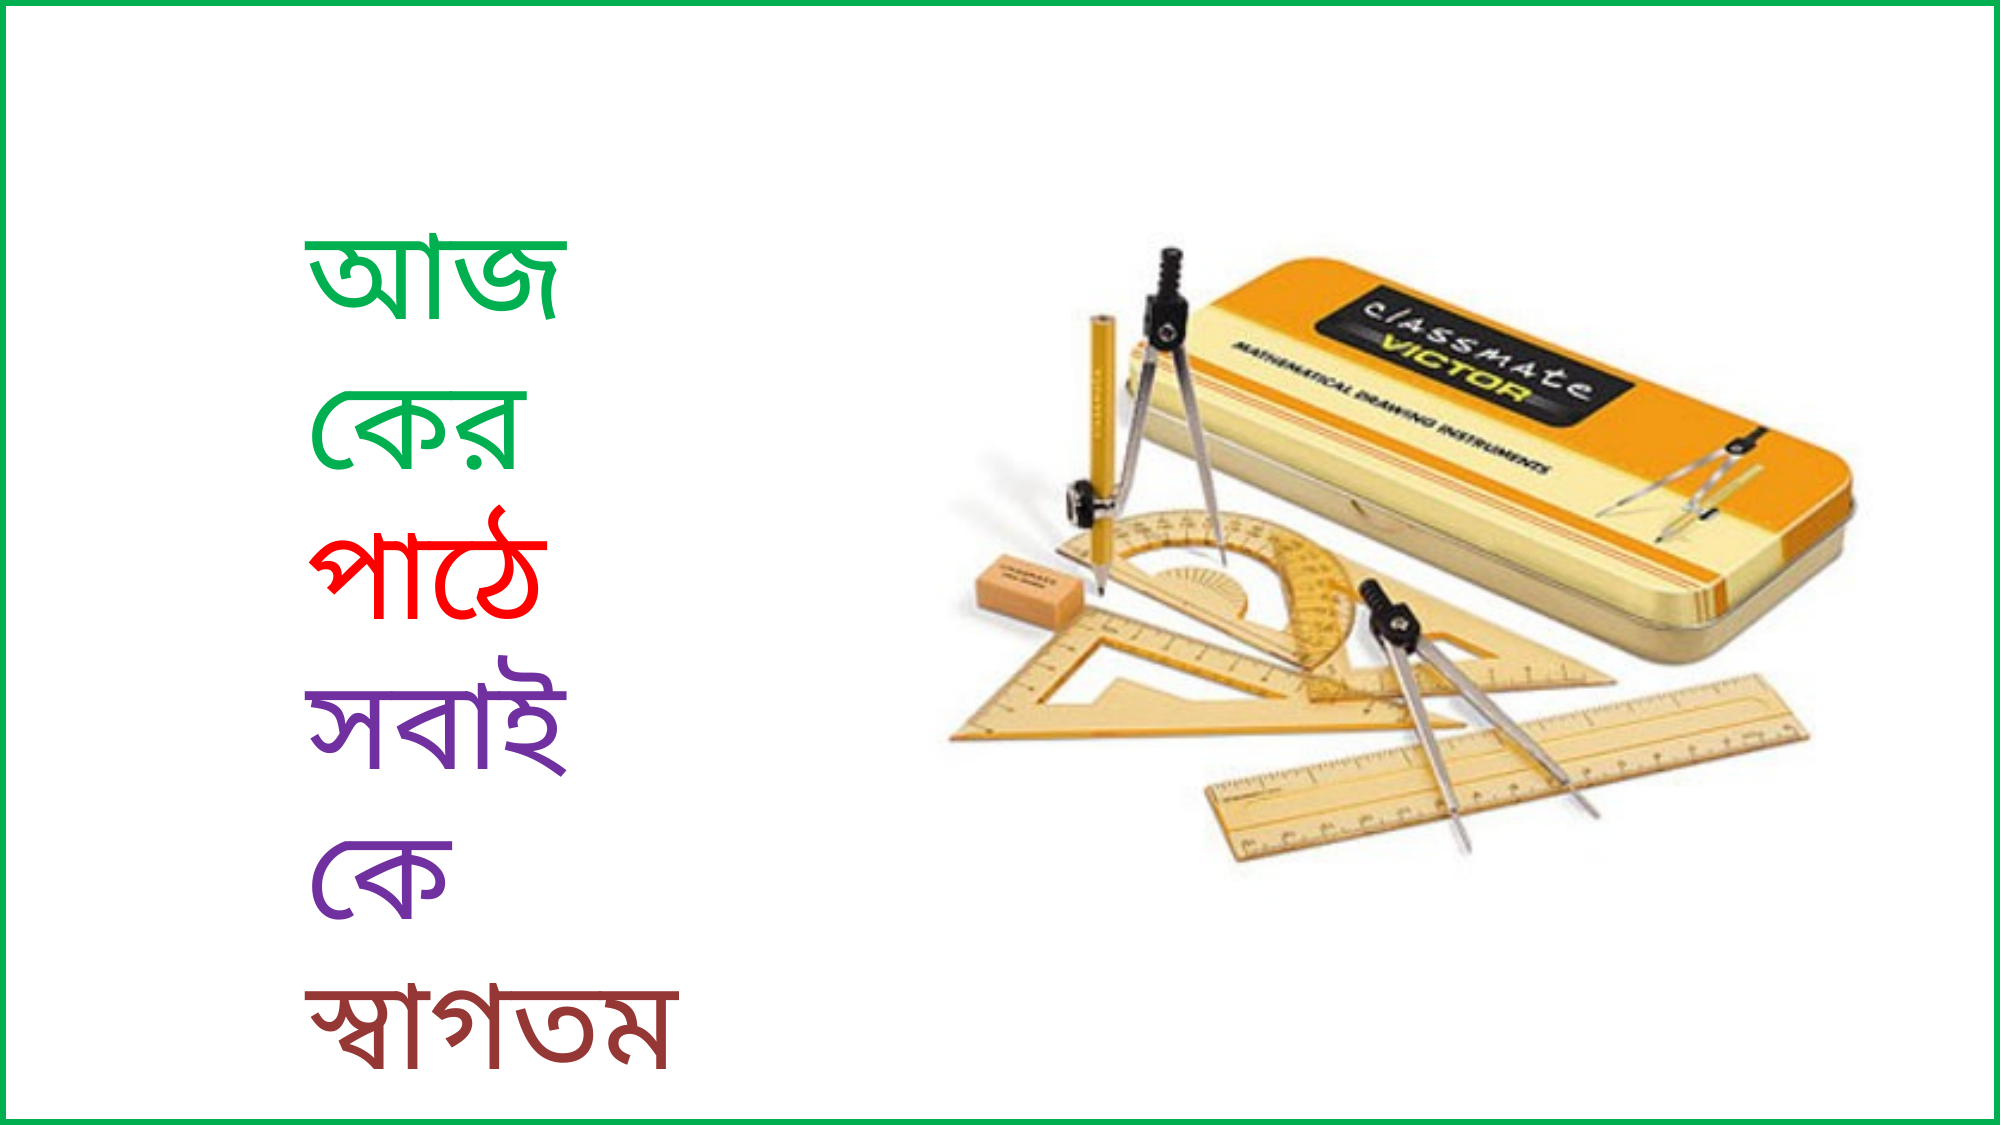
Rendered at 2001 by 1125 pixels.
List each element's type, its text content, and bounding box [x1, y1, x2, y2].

text_box আজকের পাঠে সবাইকে স্বাগতম [292, 187, 705, 1103]
picture [899, 137, 1902, 973]
text_box [0, 0, 2000, 1125]
